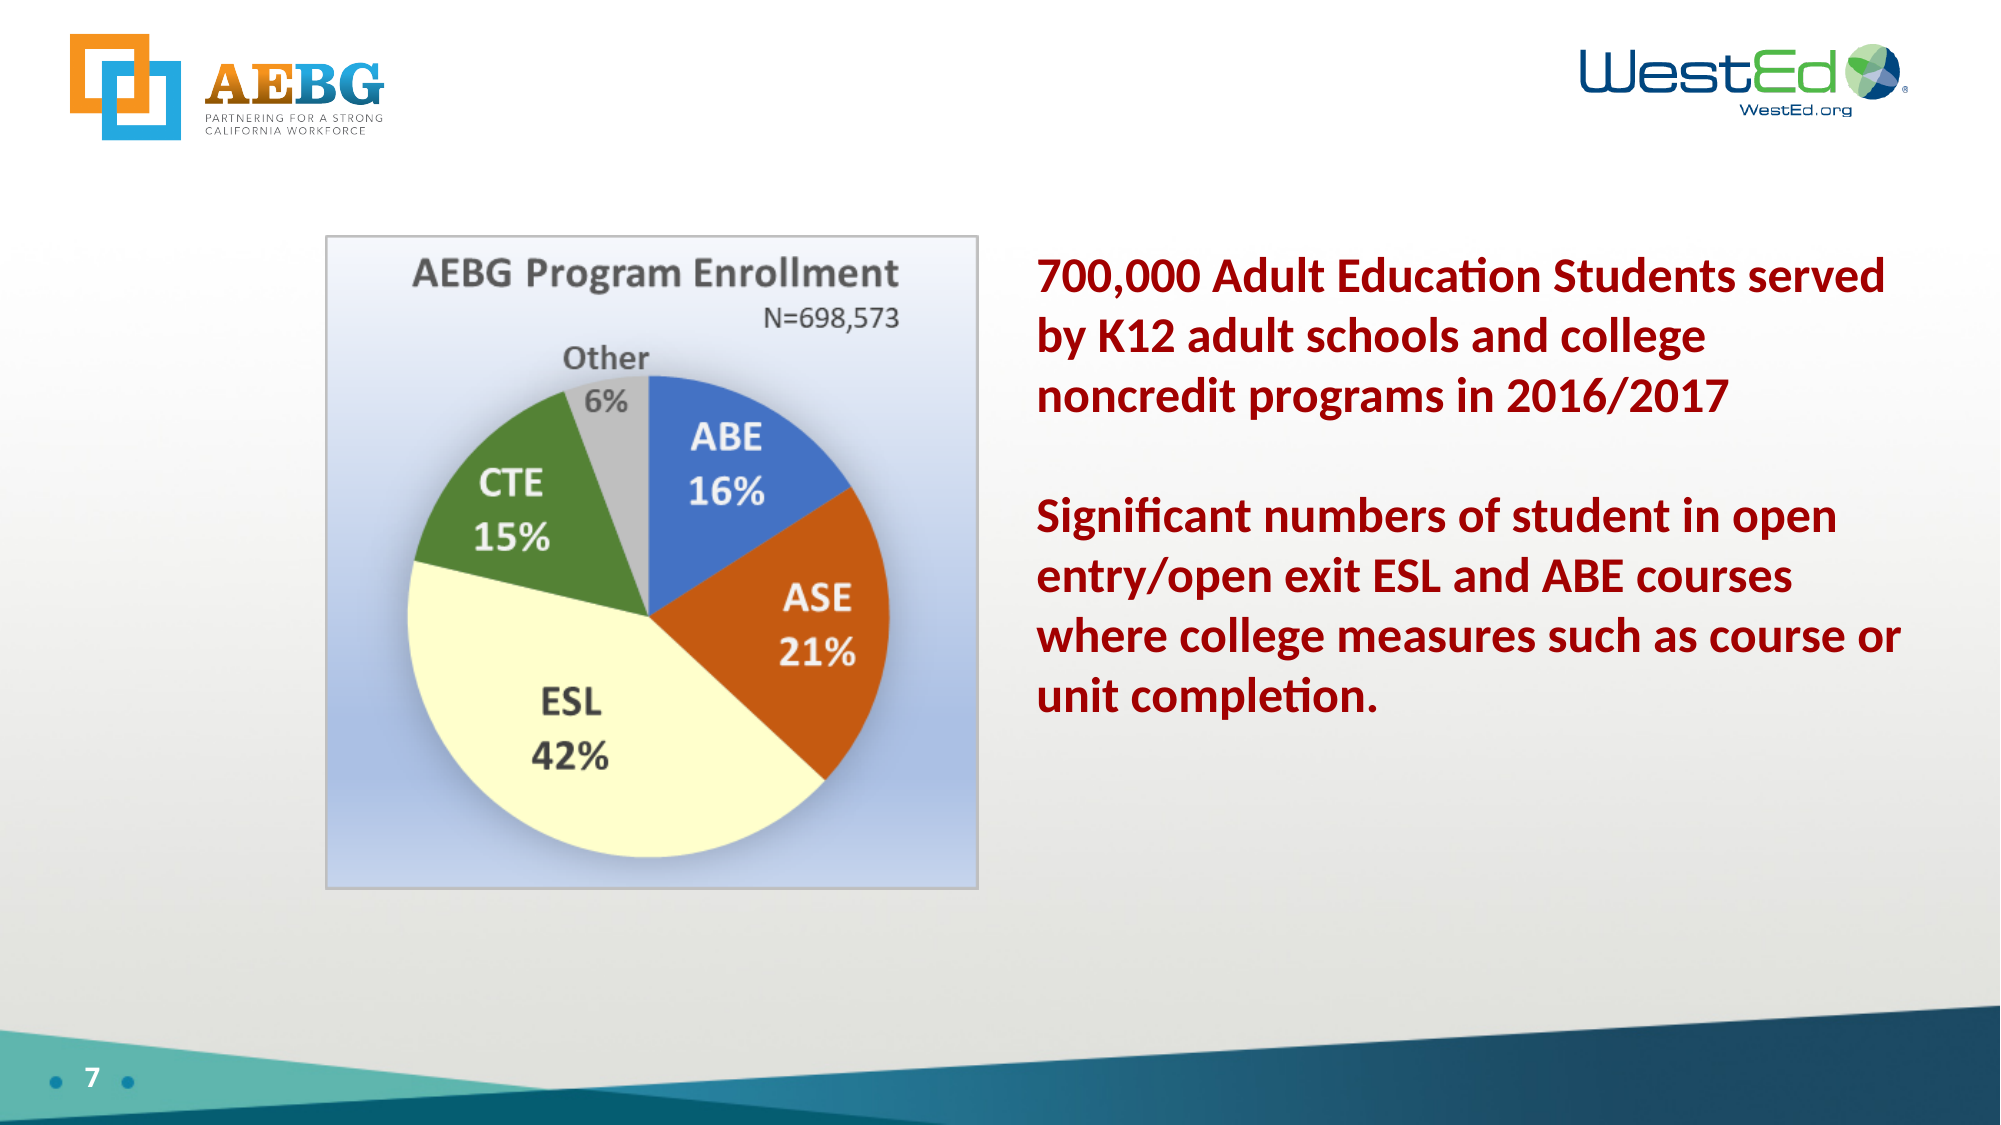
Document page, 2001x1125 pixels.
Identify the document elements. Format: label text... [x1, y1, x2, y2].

picture [0, 0, 2000, 1125]
text_box 700,000 Adult Education Students served by K12 adult schools and college noncredit programs in 2016/2017 Significant numbers of student in open entry/open exit ESL and ABE courses where college measures such as course or unit completion. [1021, 235, 1918, 890]
